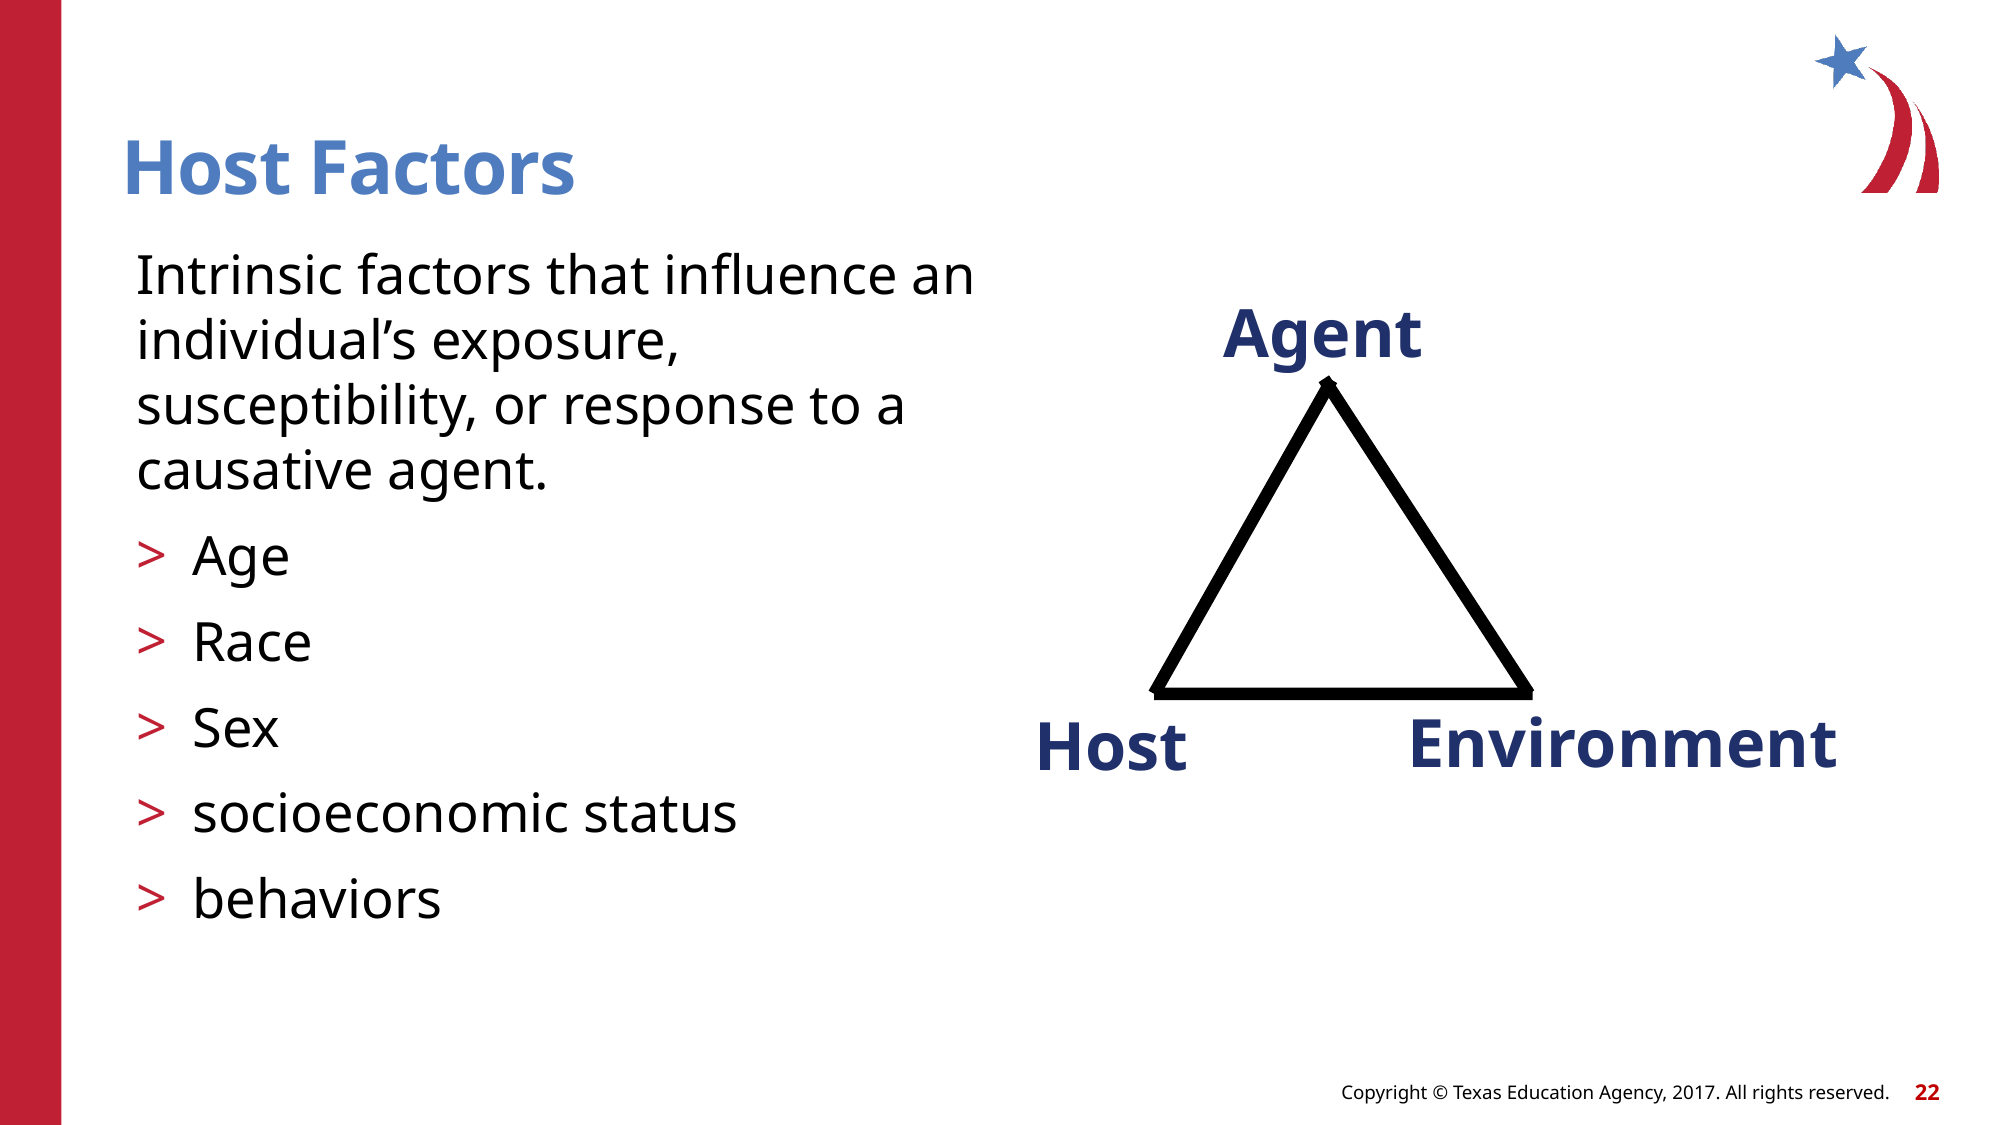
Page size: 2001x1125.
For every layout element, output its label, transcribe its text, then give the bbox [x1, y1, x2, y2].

title Host Factors [121, 66, 1772, 211]
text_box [1022, 283, 1842, 793]
picture [1814, 34, 1939, 193]
list Intrinsic factors that influence an individual’s exposure, susceptibility, or response to a causative agent. Age Race Sex socioeconomic status behaviors [121, 233, 1000, 1010]
